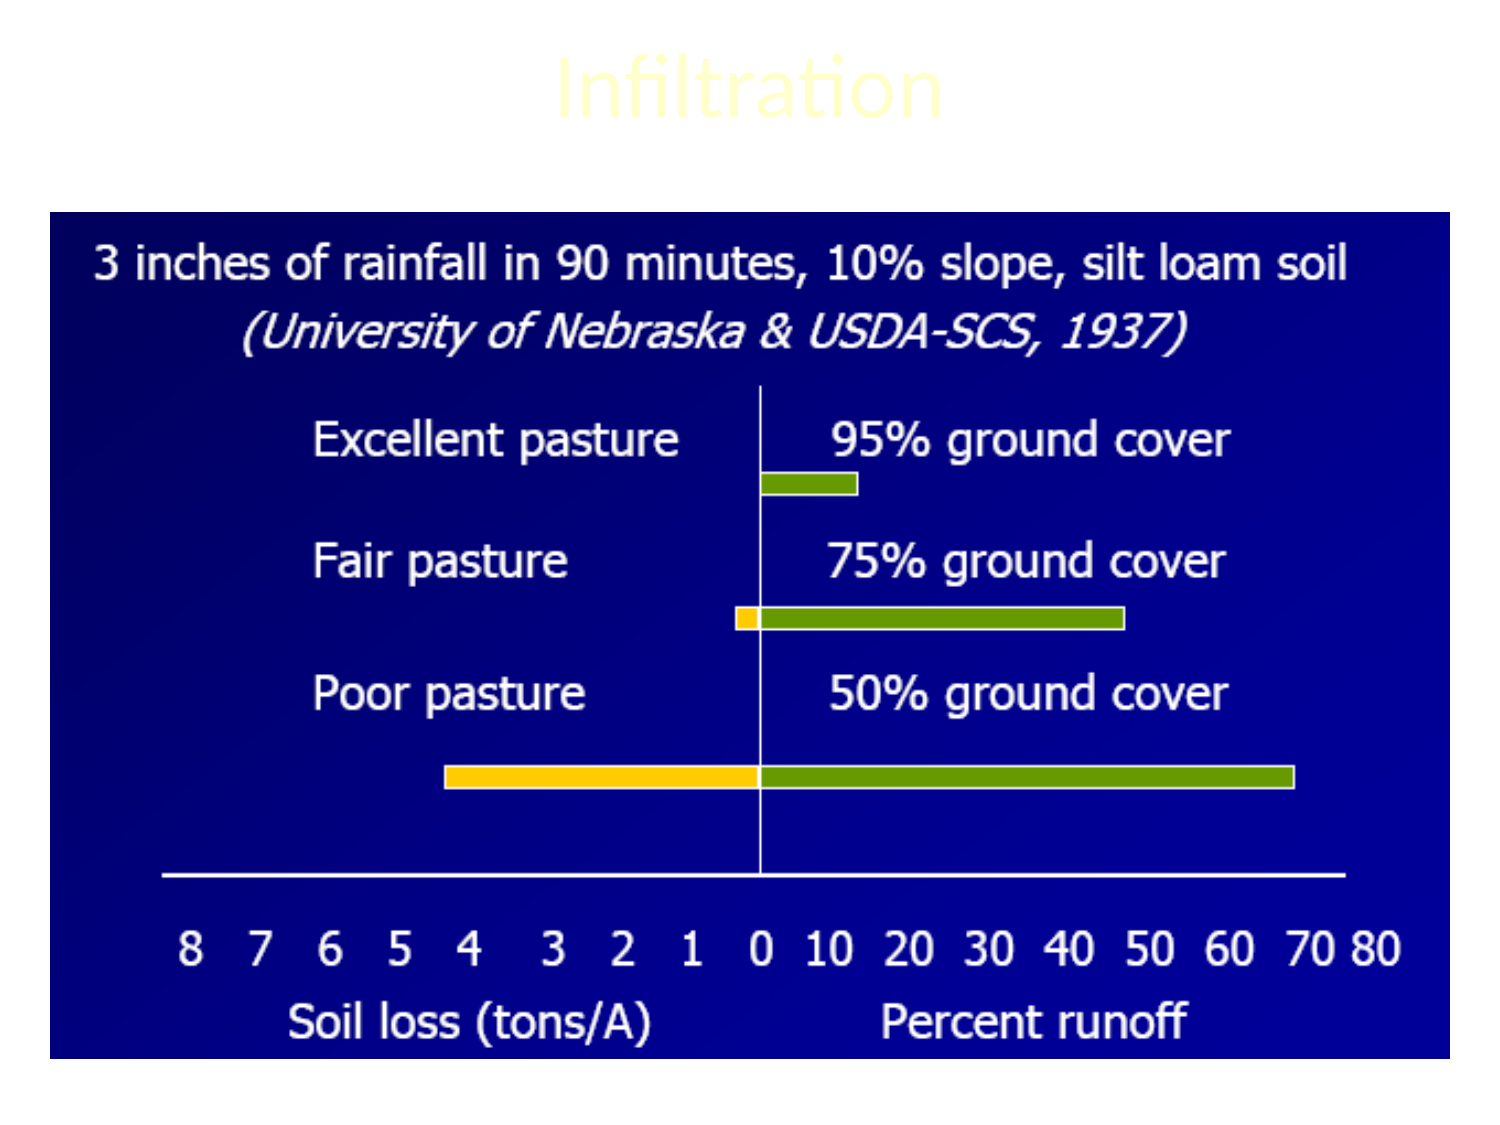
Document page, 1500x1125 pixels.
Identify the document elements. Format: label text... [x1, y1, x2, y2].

picture [49, 212, 1451, 1060]
text_box Infiltration [0, 0, 1500, 163]
